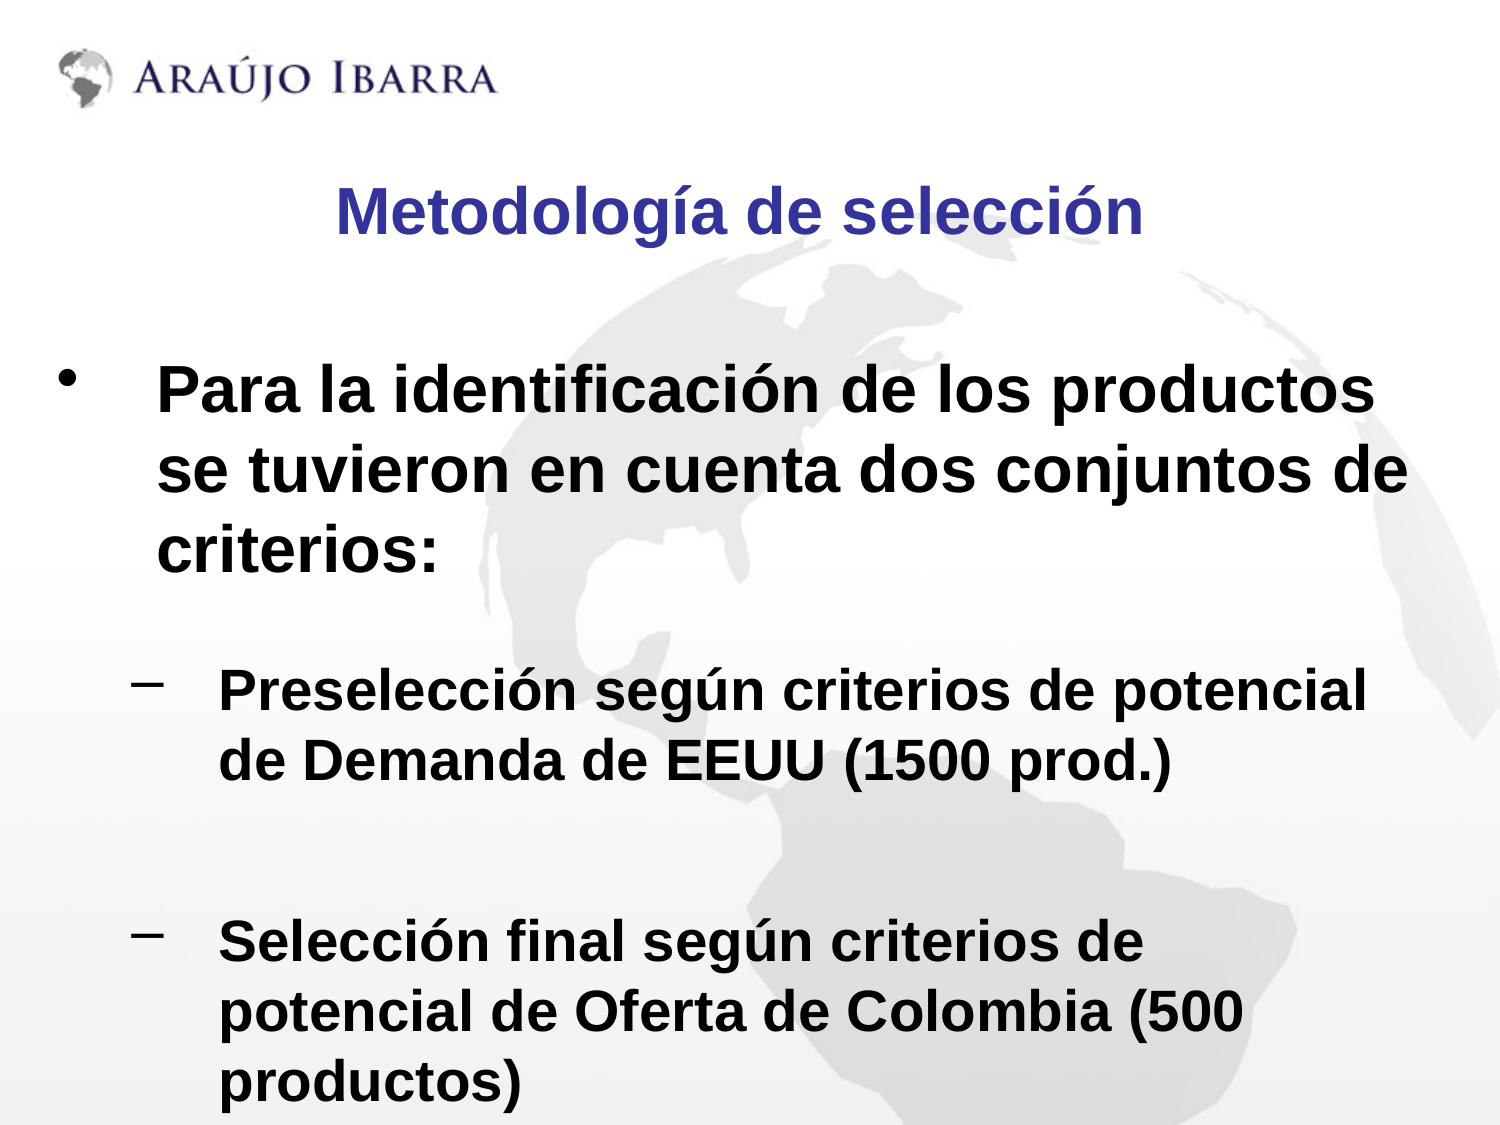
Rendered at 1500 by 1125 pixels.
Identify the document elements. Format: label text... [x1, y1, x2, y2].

title Metodología de selección [74, 125, 1426, 292]
picture [0, 0, 1500, 1125]
list Para la identificación de los productos se tuvieron en cuenta dos conjuntos de criterios: Preselección según criterios de potencial de Demanda de EEUU (1500 prod.) Selección final según criterios de potencial de Oferta de Colombia (500 productos) [40, 337, 1428, 1125]
